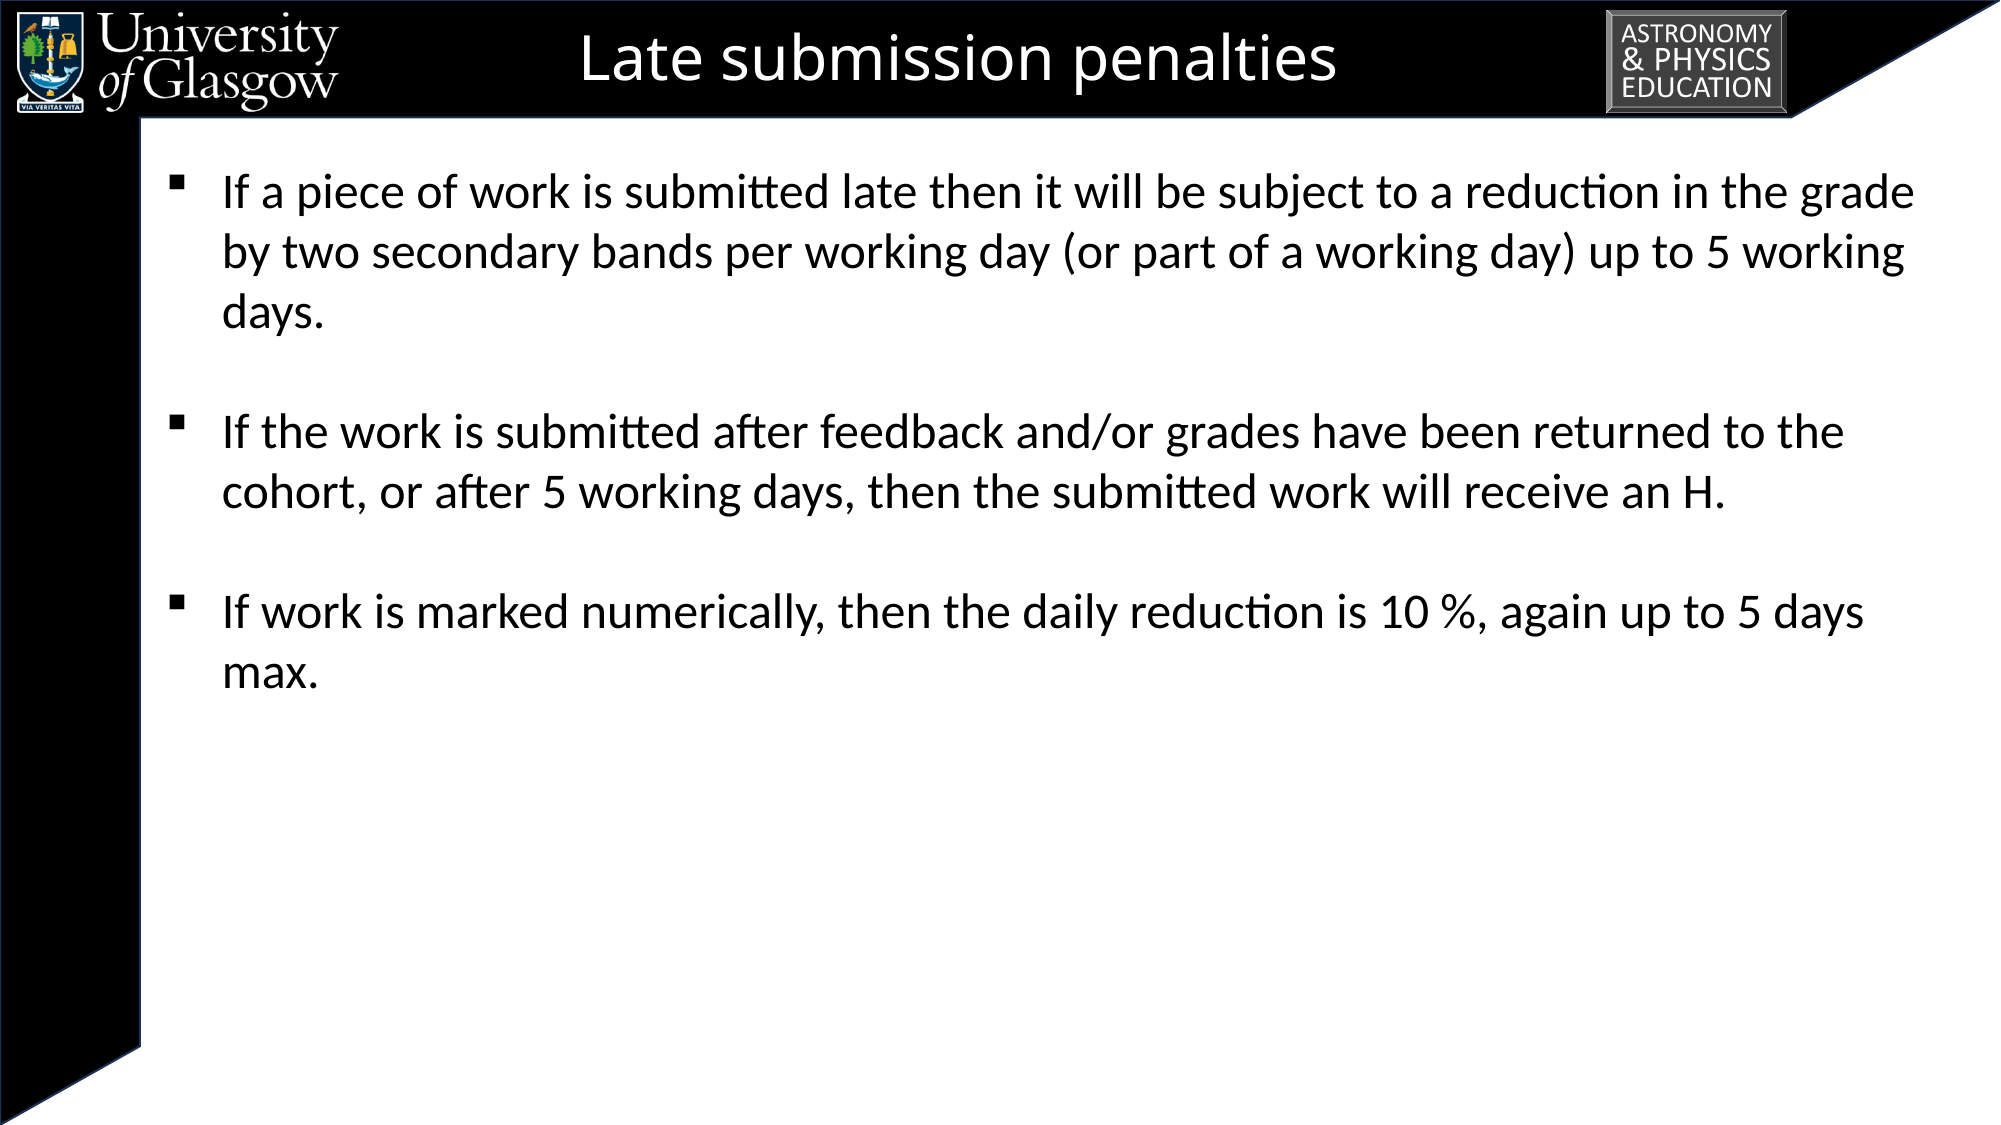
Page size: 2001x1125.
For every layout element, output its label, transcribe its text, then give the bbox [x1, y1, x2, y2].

text_box If a piece of work is submitted late then it will be subject to a reduction in the grade by two secondary bands per working day (or part of a working day) up to 5 working days. If the work is submitted after feedback and/or grades have been returned to the cohort, or after 5 working days, then the submitted work will receive an H. If work is marked numerically, then the daily reduction is 10 %, again up to 5 days max. [150, 150, 1943, 706]
picture [1606, 10, 1787, 113]
text_box [0, 0, 2000, 1125]
picture [16, 10, 340, 113]
text_box Late submission penalties [356, 17, 1562, 102]
